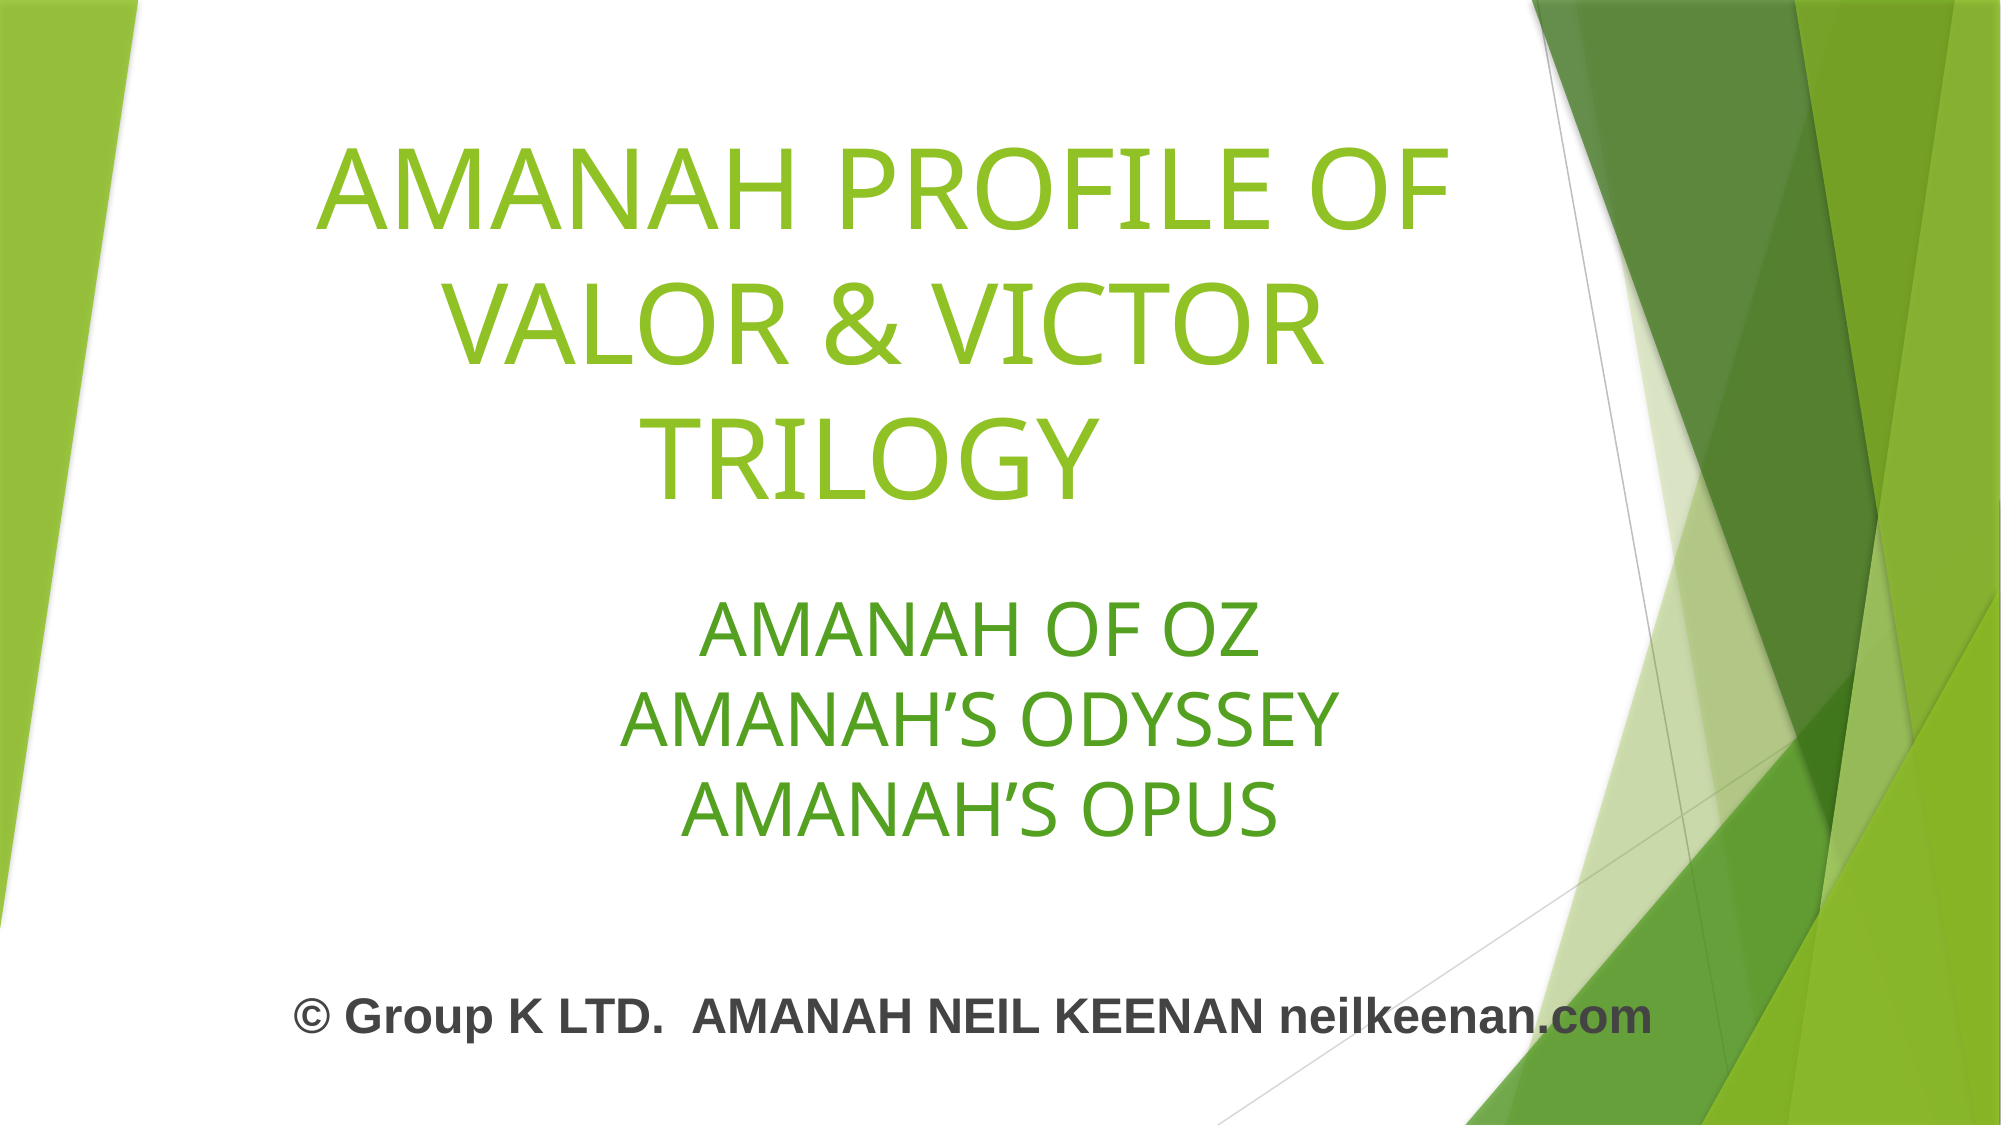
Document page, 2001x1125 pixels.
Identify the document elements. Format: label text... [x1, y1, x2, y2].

subtitle AMANAH OF OZ AMANAH’S ODYSSEY AMANAH’S OPUS © Group K LTD. AMANAH NEIL KEENAN neilkeenan.com [29, 574, 1932, 1107]
title AMANAH PROFILE OF VALOR & VICTOR TRILOGY [247, 394, 1522, 574]
